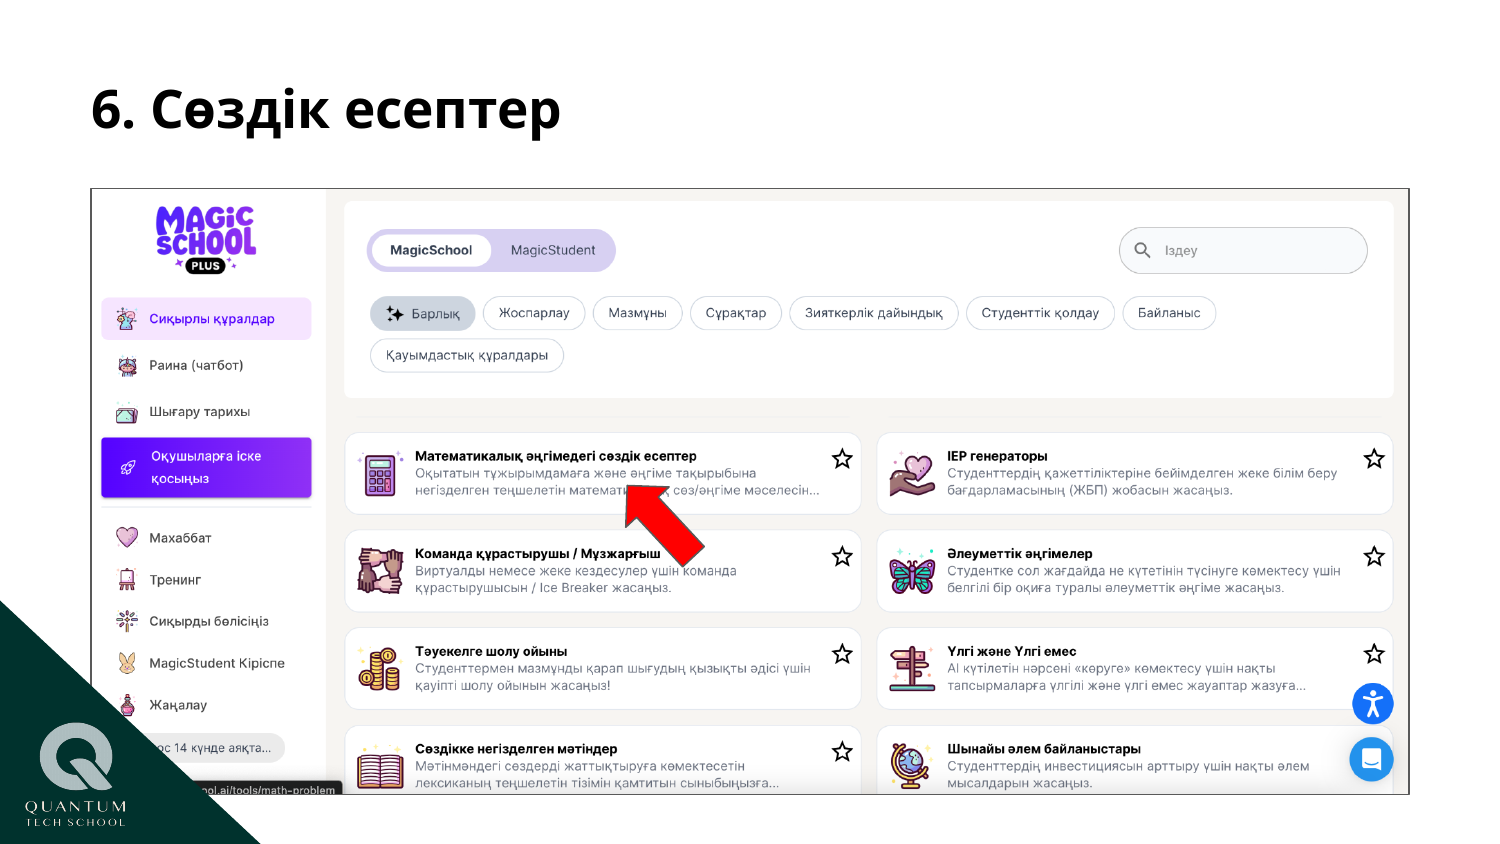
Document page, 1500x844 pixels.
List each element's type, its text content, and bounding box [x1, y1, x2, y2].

title 6. Сөздік есептер [76, 60, 1474, 155]
picture [91, 188, 1409, 795]
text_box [0, 597, 264, 844]
